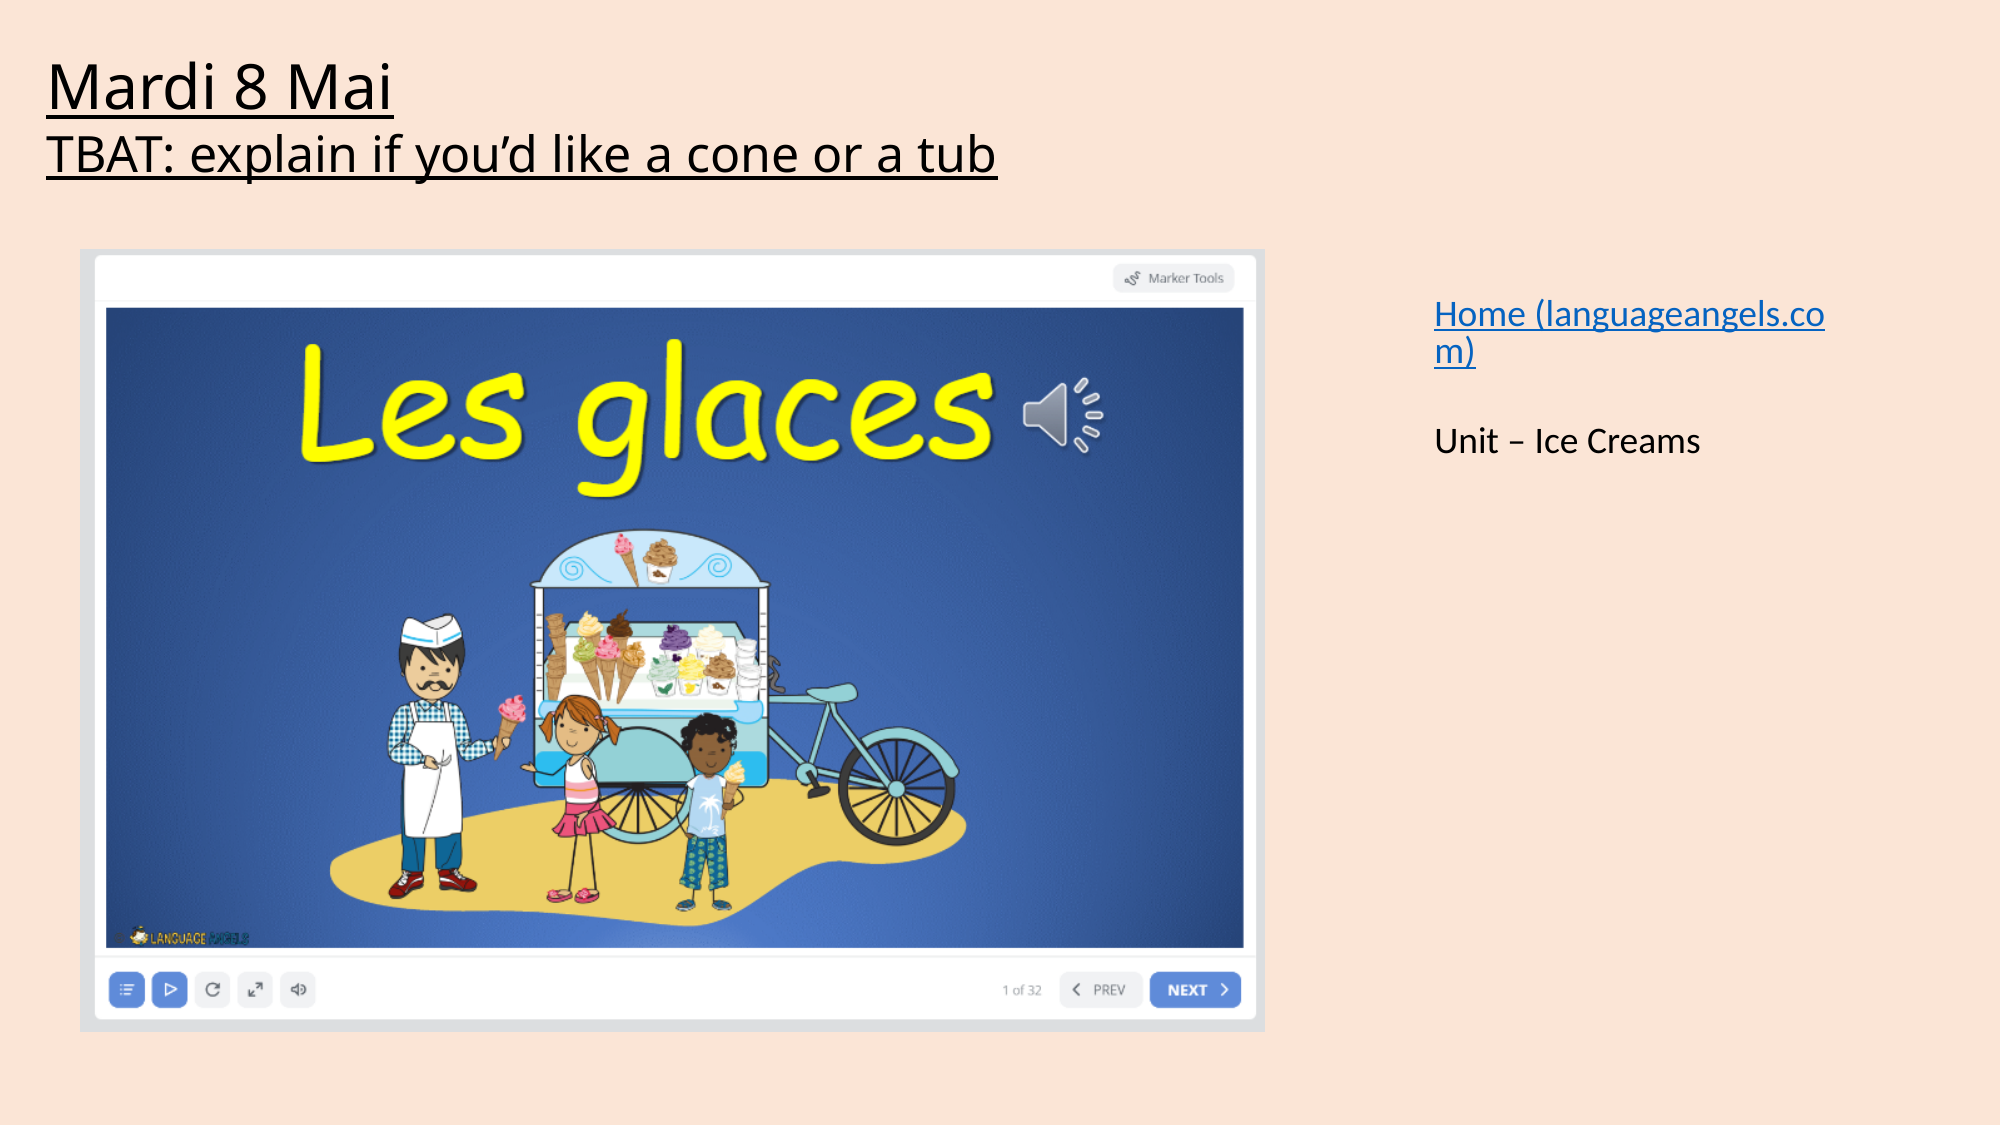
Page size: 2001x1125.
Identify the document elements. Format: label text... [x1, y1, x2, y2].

picture [80, 249, 1265, 1032]
text_box Home (languageangels.com) Unit – Ice Creams [1419, 281, 1870, 567]
text_box Mardi 8 Mai TBAT: explain if you’d like a cone or a tub [31, 39, 1969, 190]
